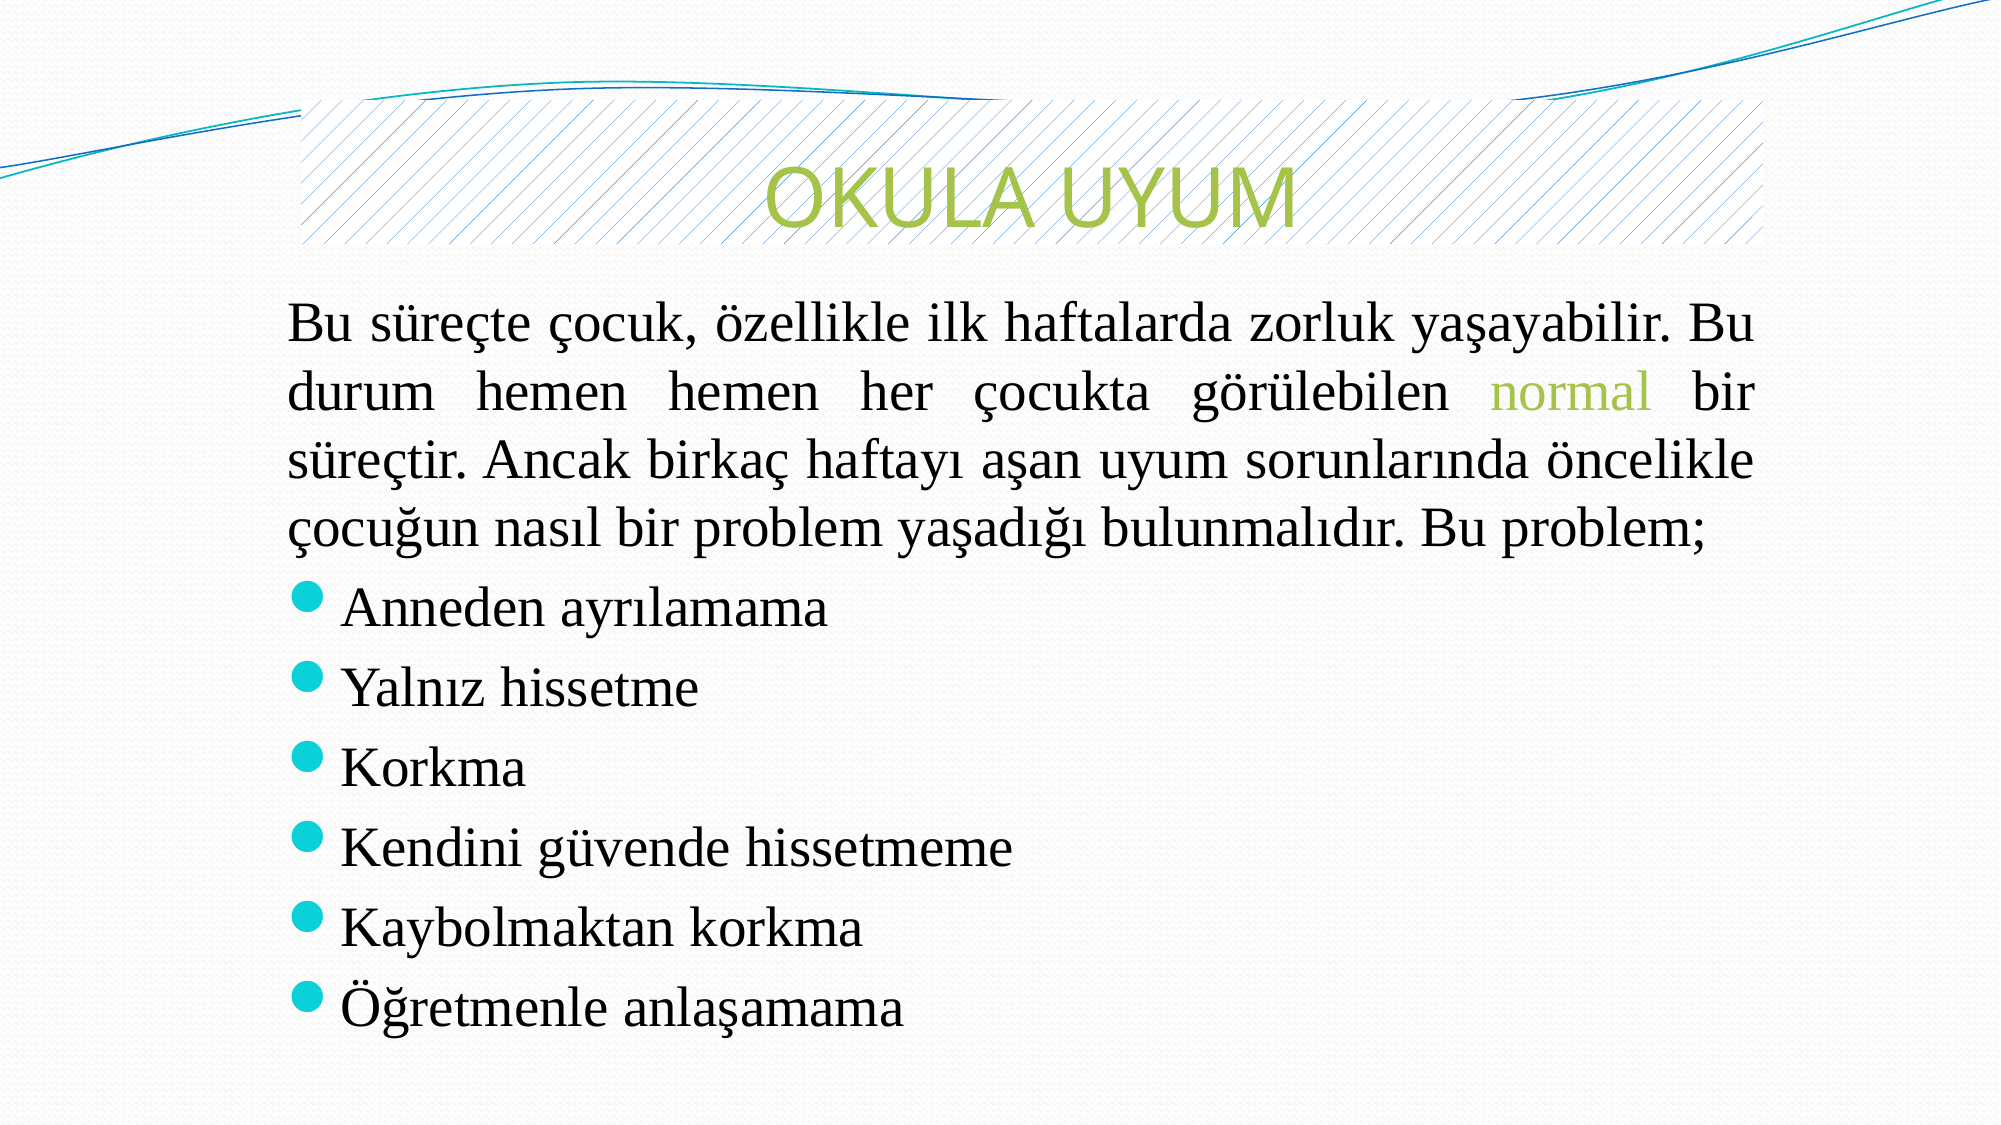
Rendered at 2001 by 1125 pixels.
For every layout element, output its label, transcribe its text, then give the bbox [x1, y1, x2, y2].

title OKULA UYUM [301, 100, 1763, 245]
list Bu süreçte çocuk, özellikle ilk haftalarda zorluk yaşayabilir. Bu durum hemen hemen her çocukta görülebilen normal bir süreçtir. Ancak birkaç haftayı aşan uyum sorunlarında öncelikle çocuğun nasıl bir problem yaşadığı bulunmalıdır. Bu problem; Anneden ayrılamama Yalnız hissetme Korkma Kendini güvende hissetmeme Kaybolmaktan korkma Öğretmenle anlaşamama [272, 277, 1771, 1073]
